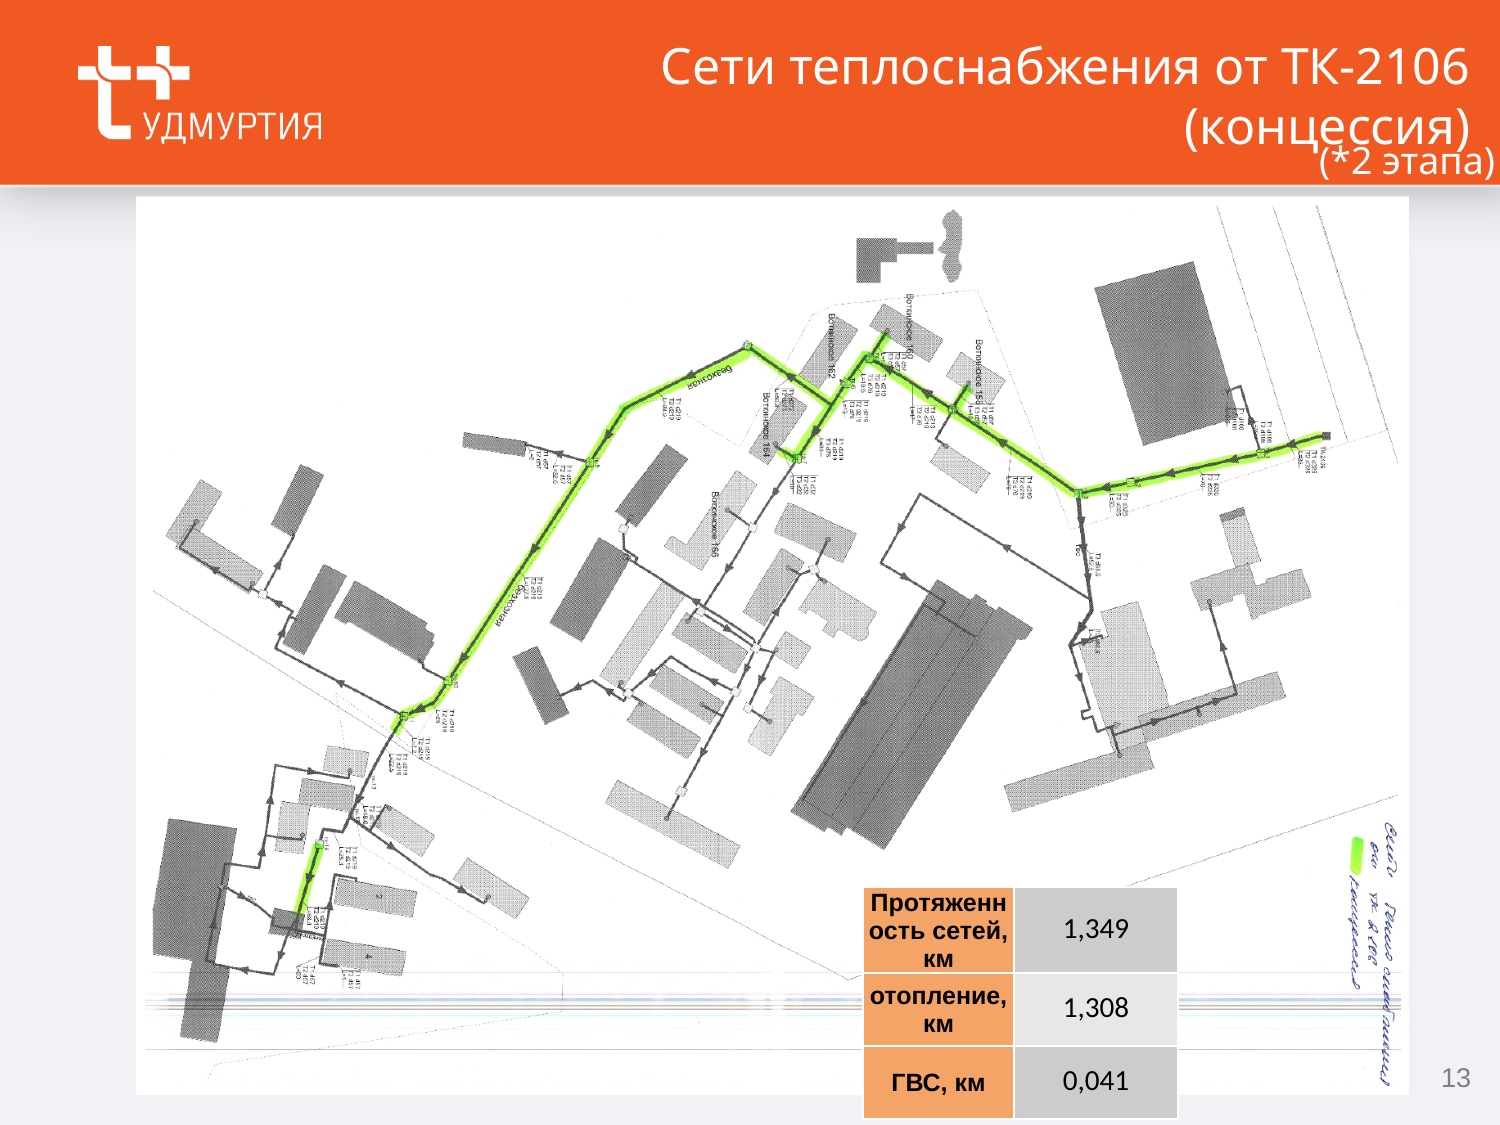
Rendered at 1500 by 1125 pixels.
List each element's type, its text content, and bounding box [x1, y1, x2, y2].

text_box (*2 этапа) [1229, 99, 1496, 220]
title Сети теплоснабжения от ТК-2106 (концессия) [1229, 33, 1471, 99]
picture [78, 46, 321, 144]
picture [137, 8, 1408, 1125]
slide_number 13 [1397, 1060, 1472, 1095]
